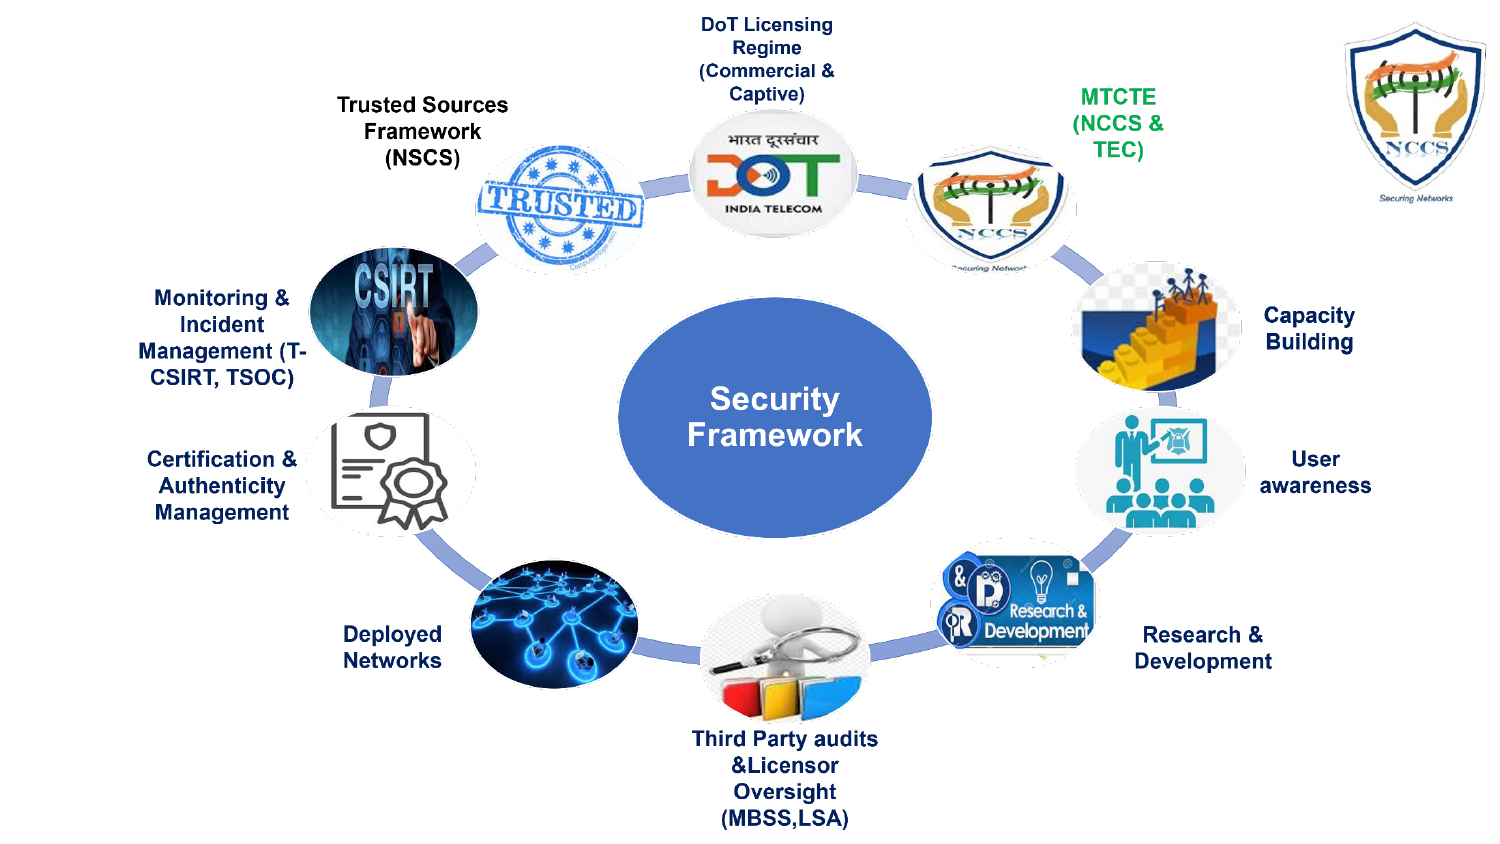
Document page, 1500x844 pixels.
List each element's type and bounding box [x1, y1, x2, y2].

list [113, 6, 1387, 844]
picture [1340, 20, 1491, 207]
